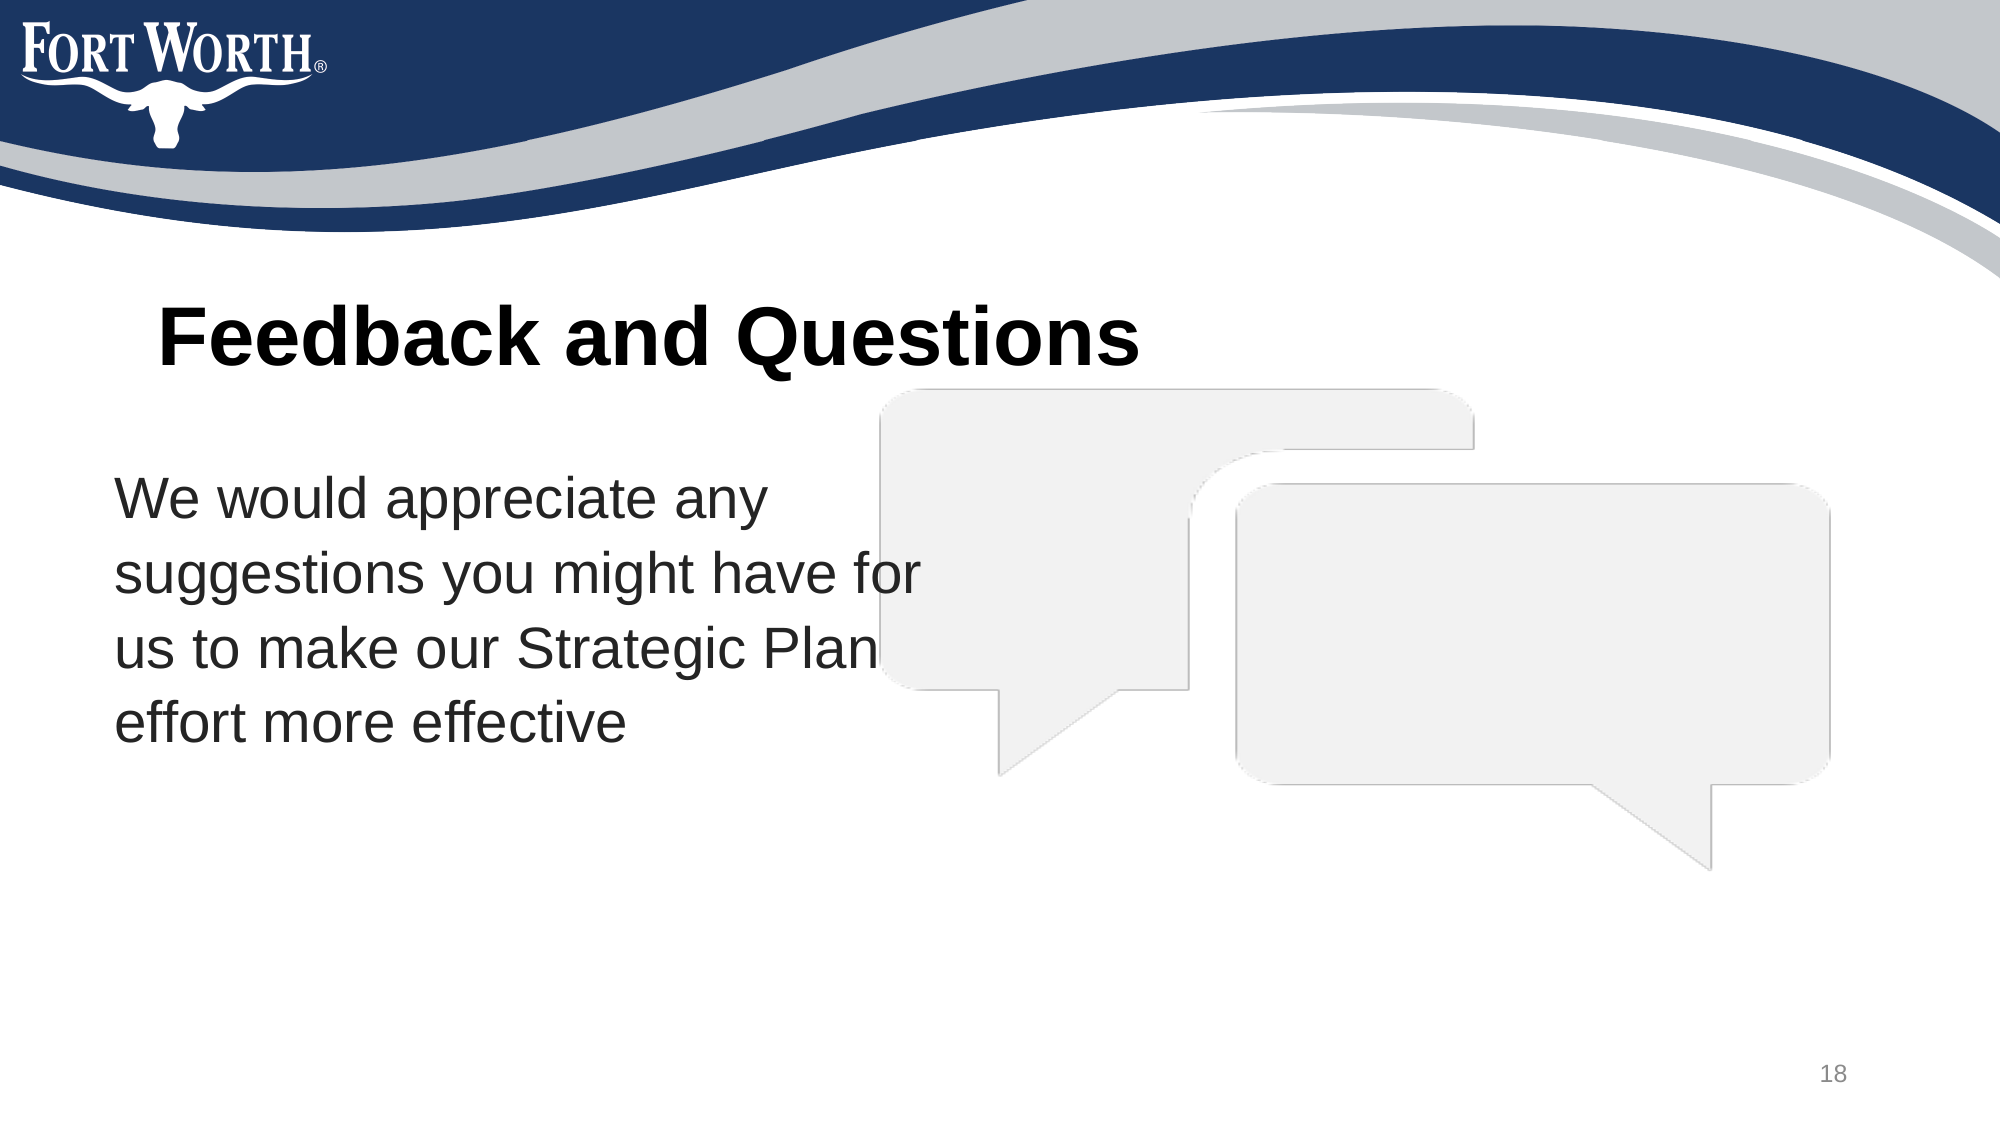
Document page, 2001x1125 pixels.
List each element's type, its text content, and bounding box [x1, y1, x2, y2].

slide_number 18 [1412, 1043, 1863, 1103]
text_box Feedback and Questions [142, 229, 849, 391]
picture [0, 0, 2000, 1043]
list We would appreciate any suggestions you might have for us to make our Strategic Plan effort more effective [99, 448, 849, 907]
